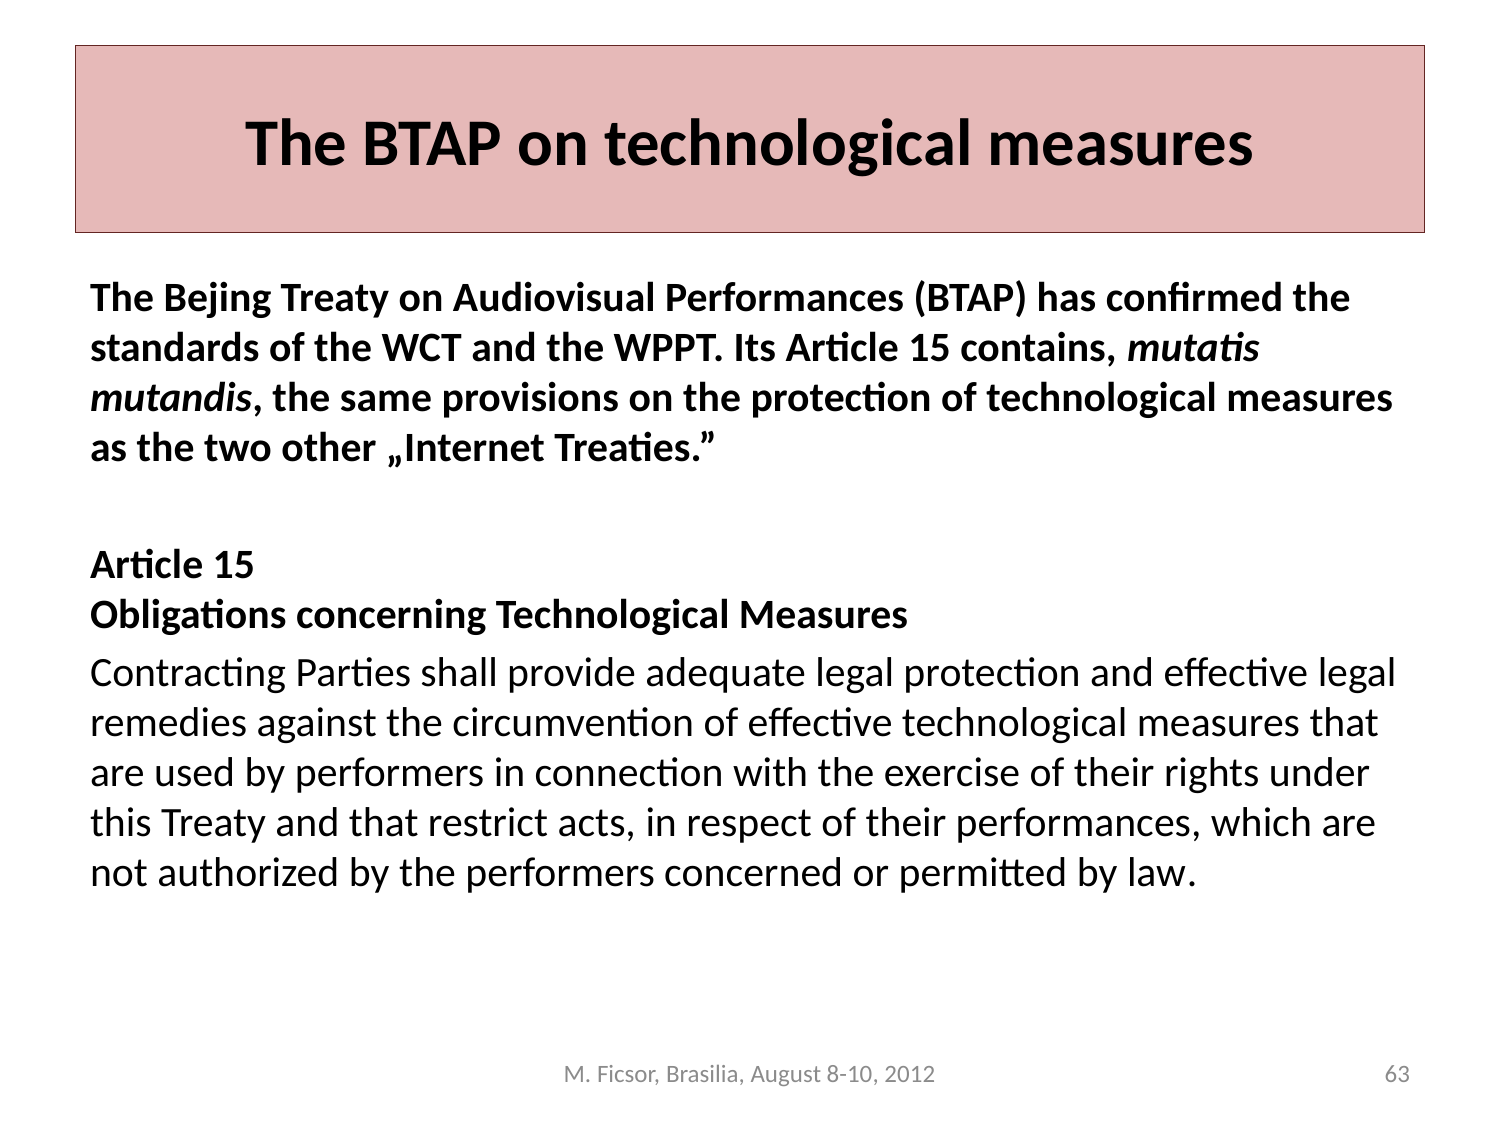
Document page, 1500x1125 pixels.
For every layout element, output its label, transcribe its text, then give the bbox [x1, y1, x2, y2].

footer M. Ficsor, Brasilia, August 8-10, 2012 [512, 1042, 988, 1103]
title The BTAP on technological measures [75, 45, 1425, 233]
list The Bejing Treaty on Audiovisual Performances (BTAP) has confirmed the standards of the WCT and the WPPT. Its Article 15 contains, mutatis mutandis, the same provisions on the protection of technological measures as the two other „Internet Treaties.” Article 15 Obligations concerning Technological Measures Contracting Parties shall provide adequate legal protection and effective legal remedies against the circumvention of effective technological measures that are used by performers in connection with the exercise of their rights under this Treaty and that restrict acts, in respect of their performances, which are not authorized by the performers concerned or permitted by law. [75, 262, 1425, 1005]
slide_number 63 [1074, 1042, 1425, 1103]
